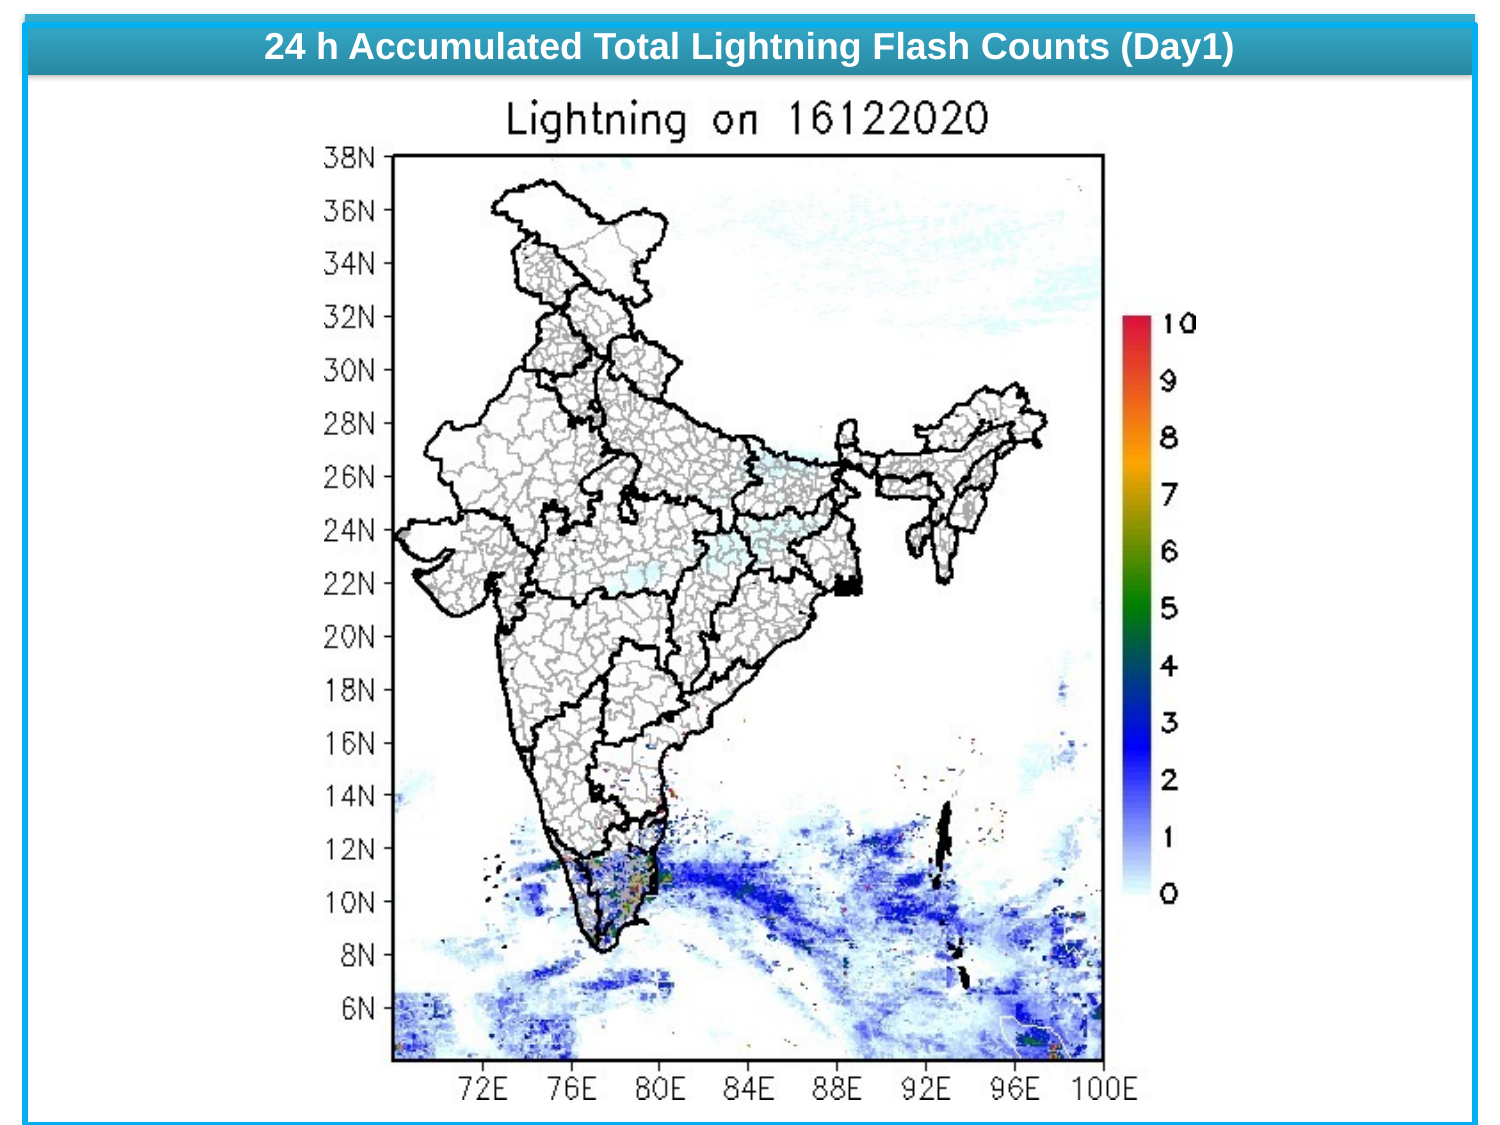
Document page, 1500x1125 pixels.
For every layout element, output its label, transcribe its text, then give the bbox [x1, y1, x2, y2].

picture [324, 99, 1196, 1101]
text_box 24 h Accumulated Total Lightning Flash Counts (Day1) [24, 14, 1475, 23]
text_box [23, 23, 1477, 1125]
